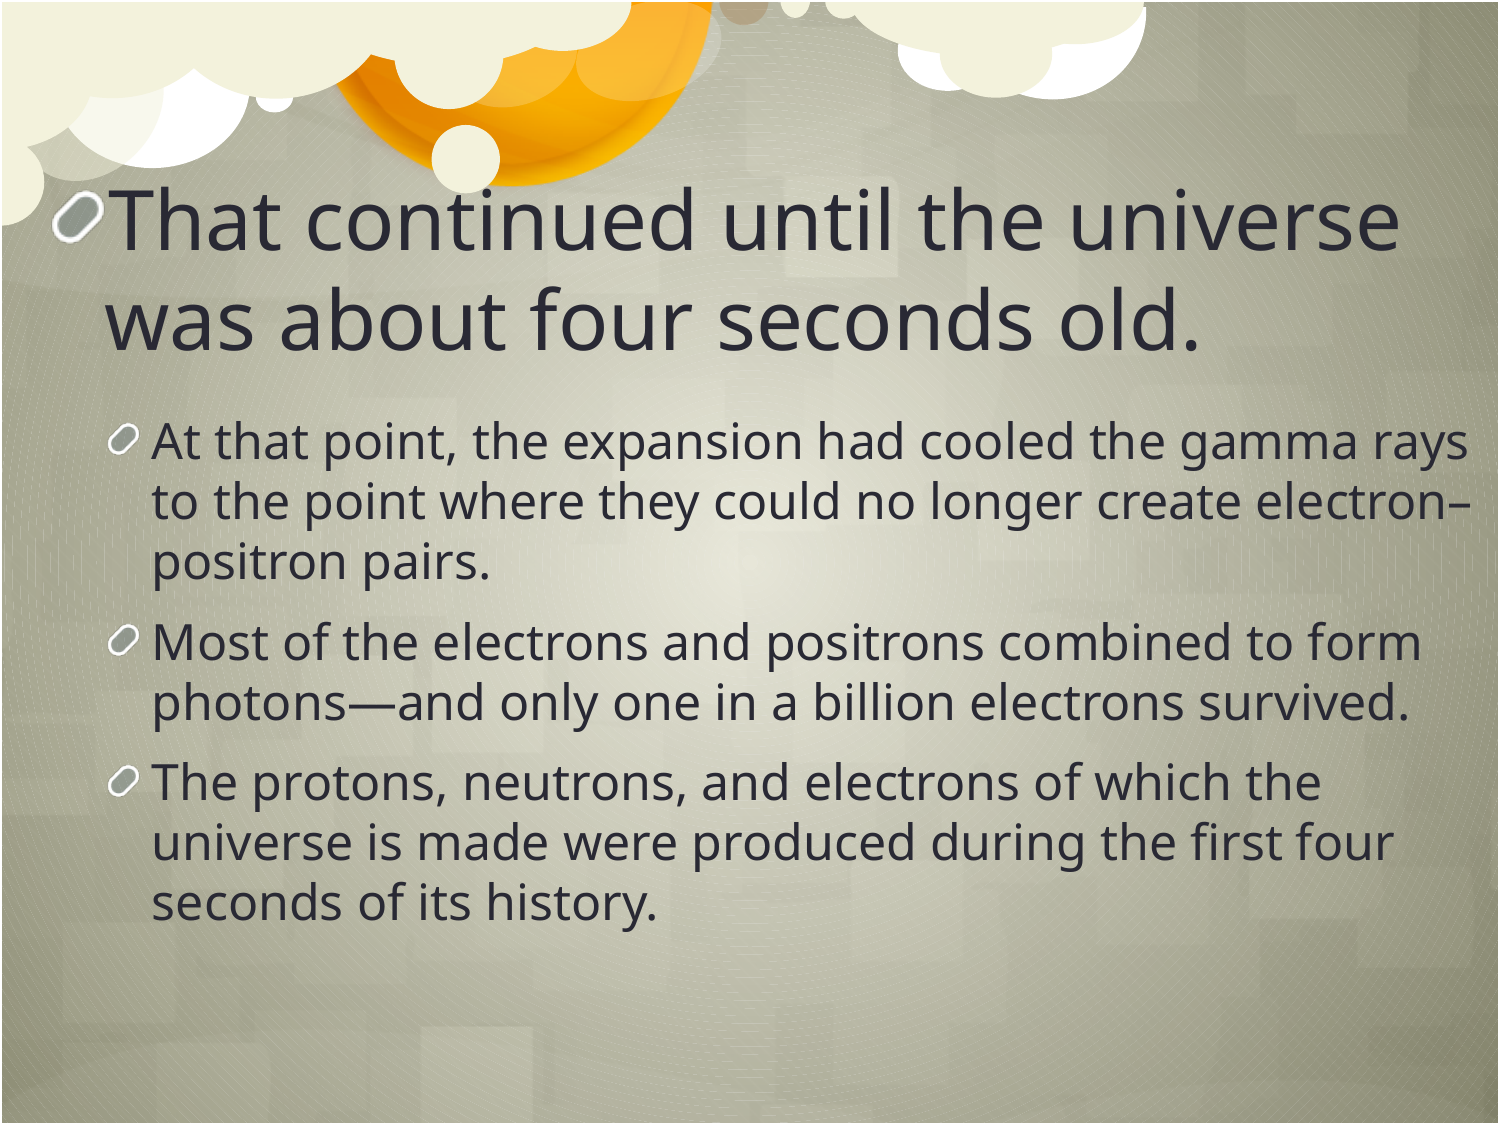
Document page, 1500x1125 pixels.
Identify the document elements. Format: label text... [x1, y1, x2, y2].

picture [48, 188, 109, 247]
picture [105, 763, 142, 799]
picture [105, 622, 142, 658]
picture [2, 213, 1498, 1123]
picture [105, 421, 142, 457]
list That continued until the universe was about four seconds old. At that point, the expansion had cooled the gamma rays to the point where they could no longer create electron–positron pairs. Most of the electrons and positrons combined to form photons—and only one in a billion electrons survived. The protons, neutrons, and electrons of which the universe is made were produced during the first four seconds of its history. [33, 160, 1500, 1073]
picture [197, 2, 1498, 160]
